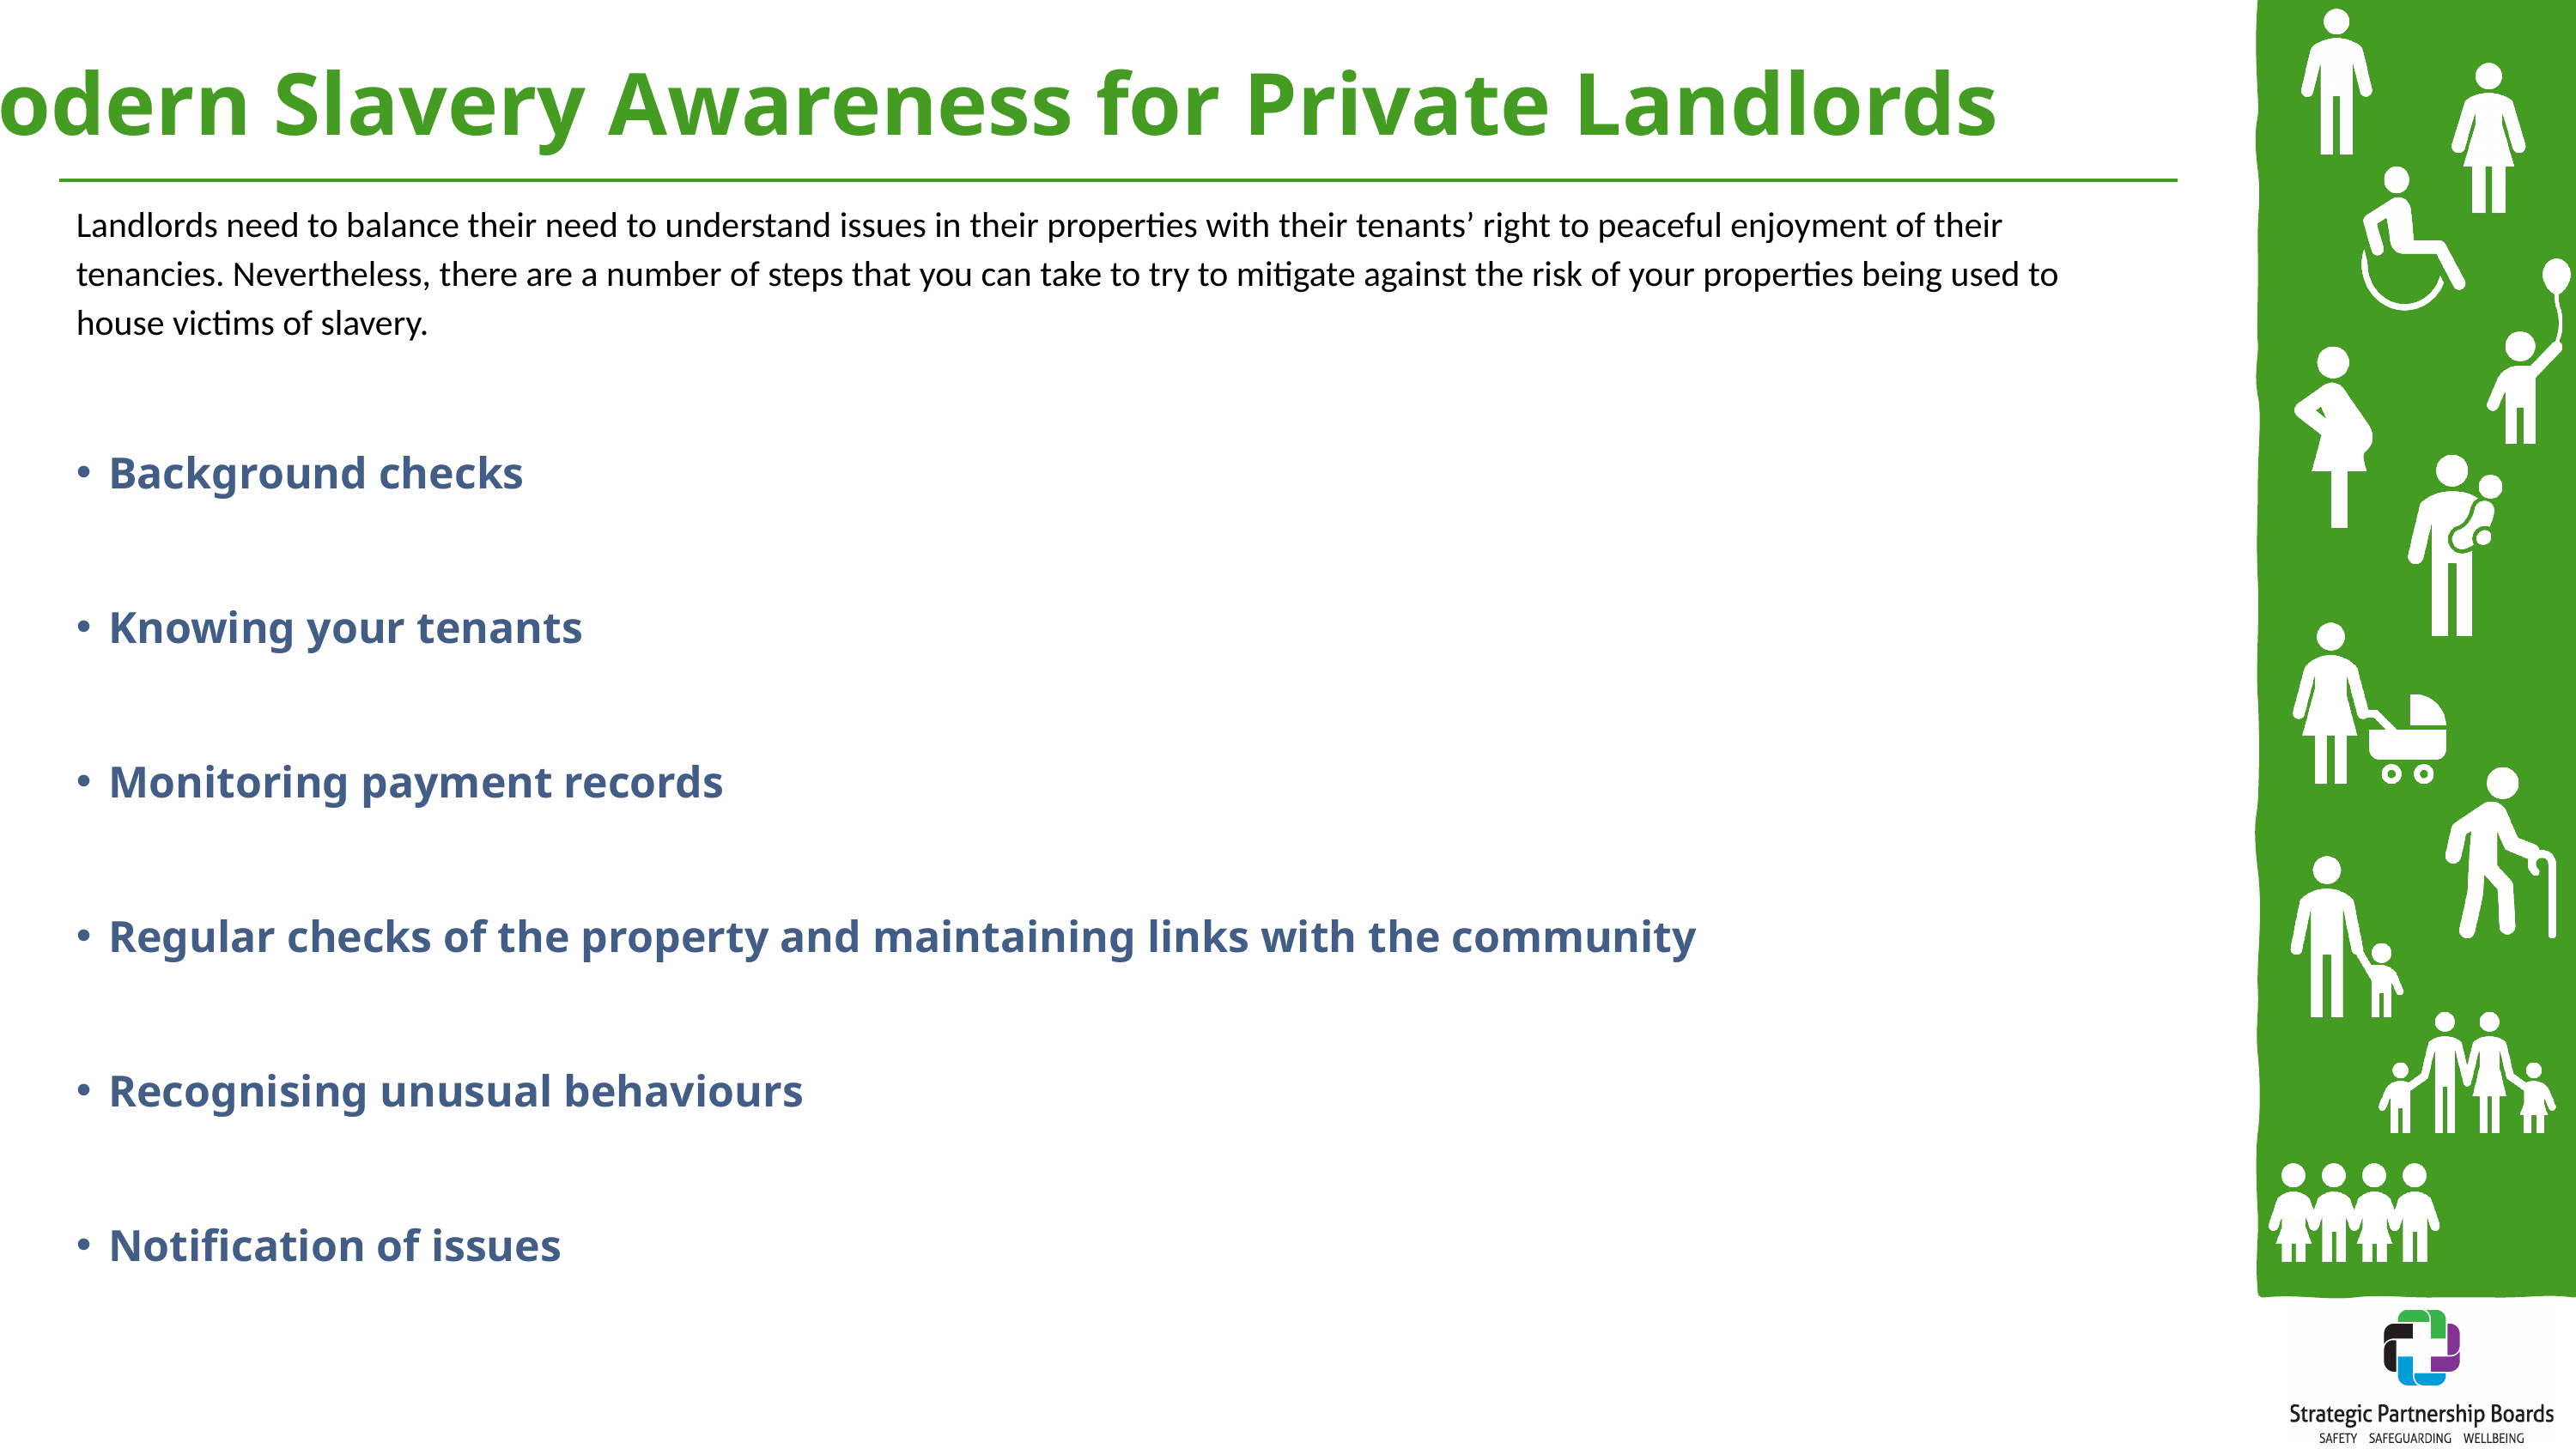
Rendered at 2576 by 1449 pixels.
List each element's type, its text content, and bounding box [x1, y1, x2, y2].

text_box Landlords need to balance their need to understand issues in their properties with their tenants’ right to peaceful enjoyment of their tenancies. Nevertheless, there are a number of steps that you can take to try to mitigate against the risk of your properties being used to house victims of slavery. Background checks Knowing your tenants Monitoring payment records Regular checks of the property and maintaining links with the community Recognising unusual behaviours Notification of issues [57, 185, 2162, 1263]
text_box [2240, 0, 2576, 1313]
text_box Modern Slavery Awareness for Private Landlords [0, 43, 2013, 160]
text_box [2290, 1319, 2554, 1444]
